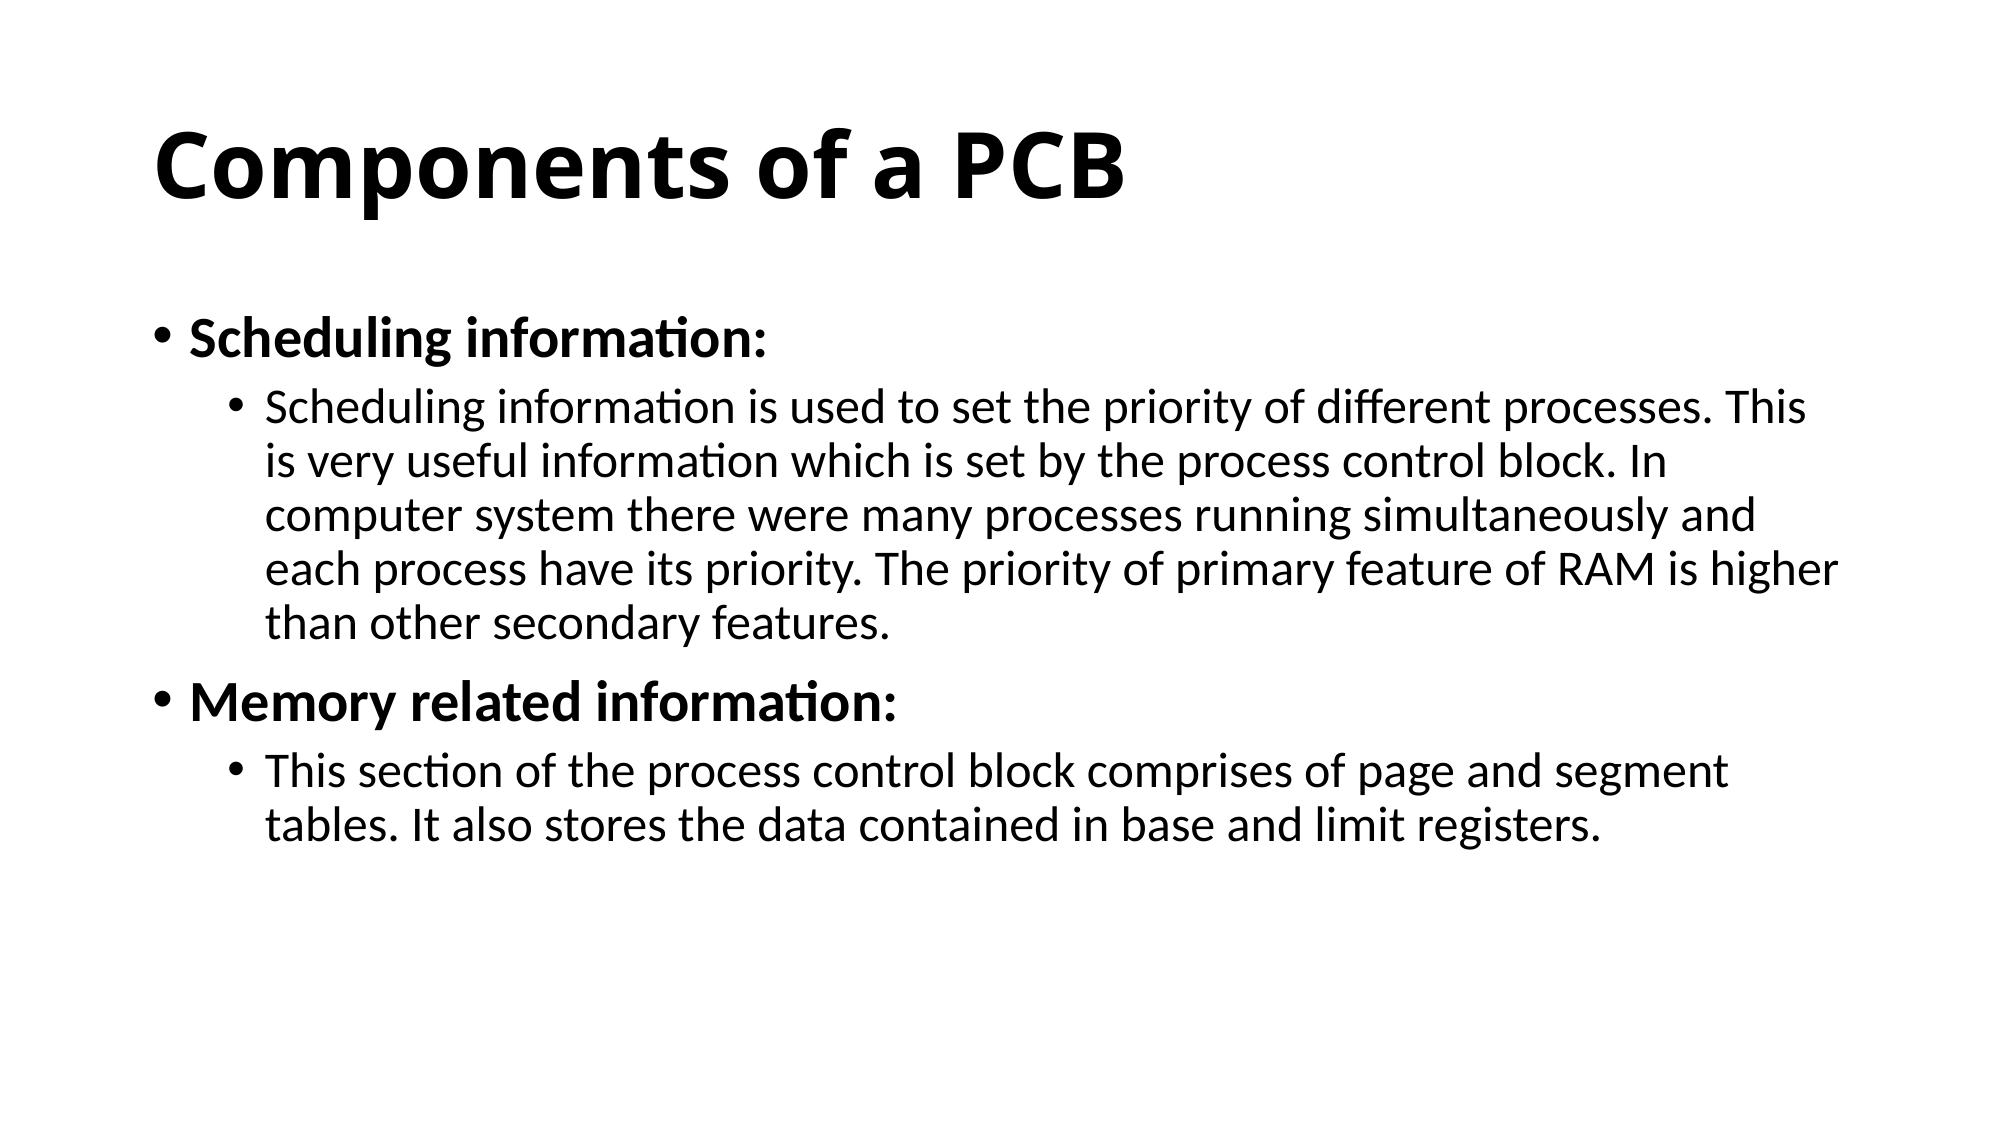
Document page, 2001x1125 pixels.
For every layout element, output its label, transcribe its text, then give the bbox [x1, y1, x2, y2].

title Components of a PCB [137, 59, 1863, 278]
list Scheduling information: Scheduling information is used to set the priority of different processes. This is very useful information which is set by the process control block. In computer system there were many processes running simultaneously and each process have its priority. The priority of primary feature of RAM is higher than other secondary features. Memory related information: This section of the process control block comprises of page and segment tables. It also stores the data contained in base and limit registers. [137, 299, 1863, 1014]
